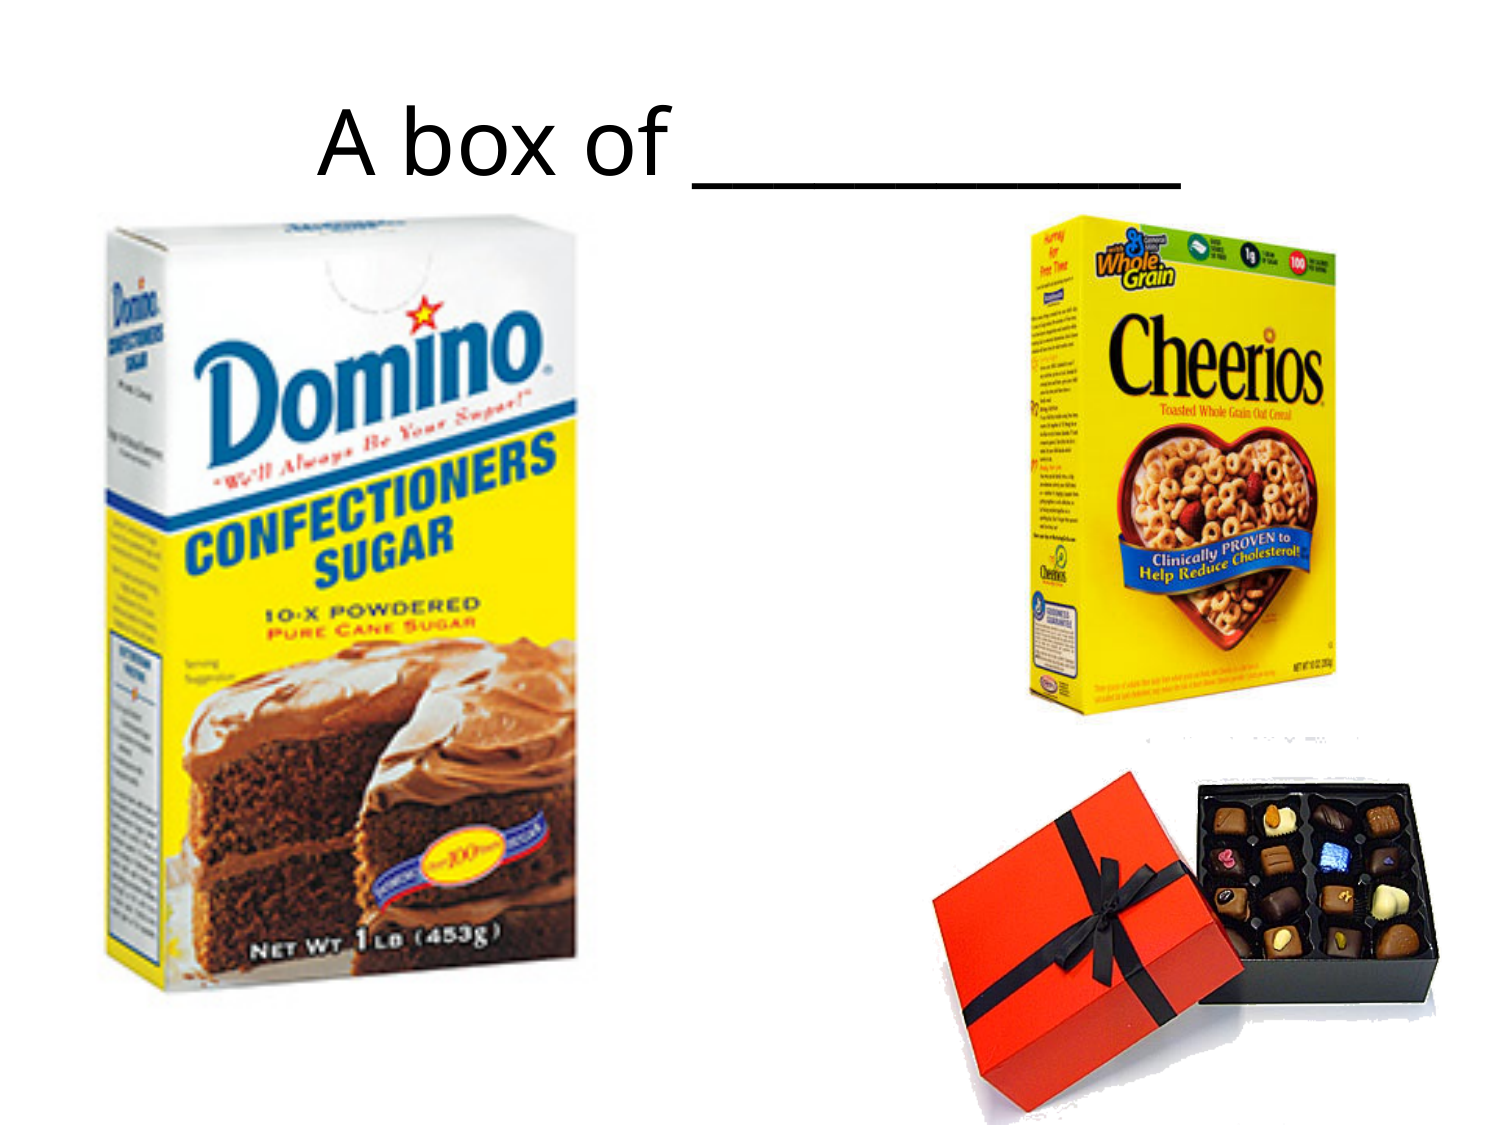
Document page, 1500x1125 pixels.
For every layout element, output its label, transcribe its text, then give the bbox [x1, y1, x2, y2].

picture [949, 199, 1419, 730]
title A box of ____________ [75, 45, 1425, 233]
picture [912, 737, 1462, 1125]
picture [24, 212, 663, 1075]
